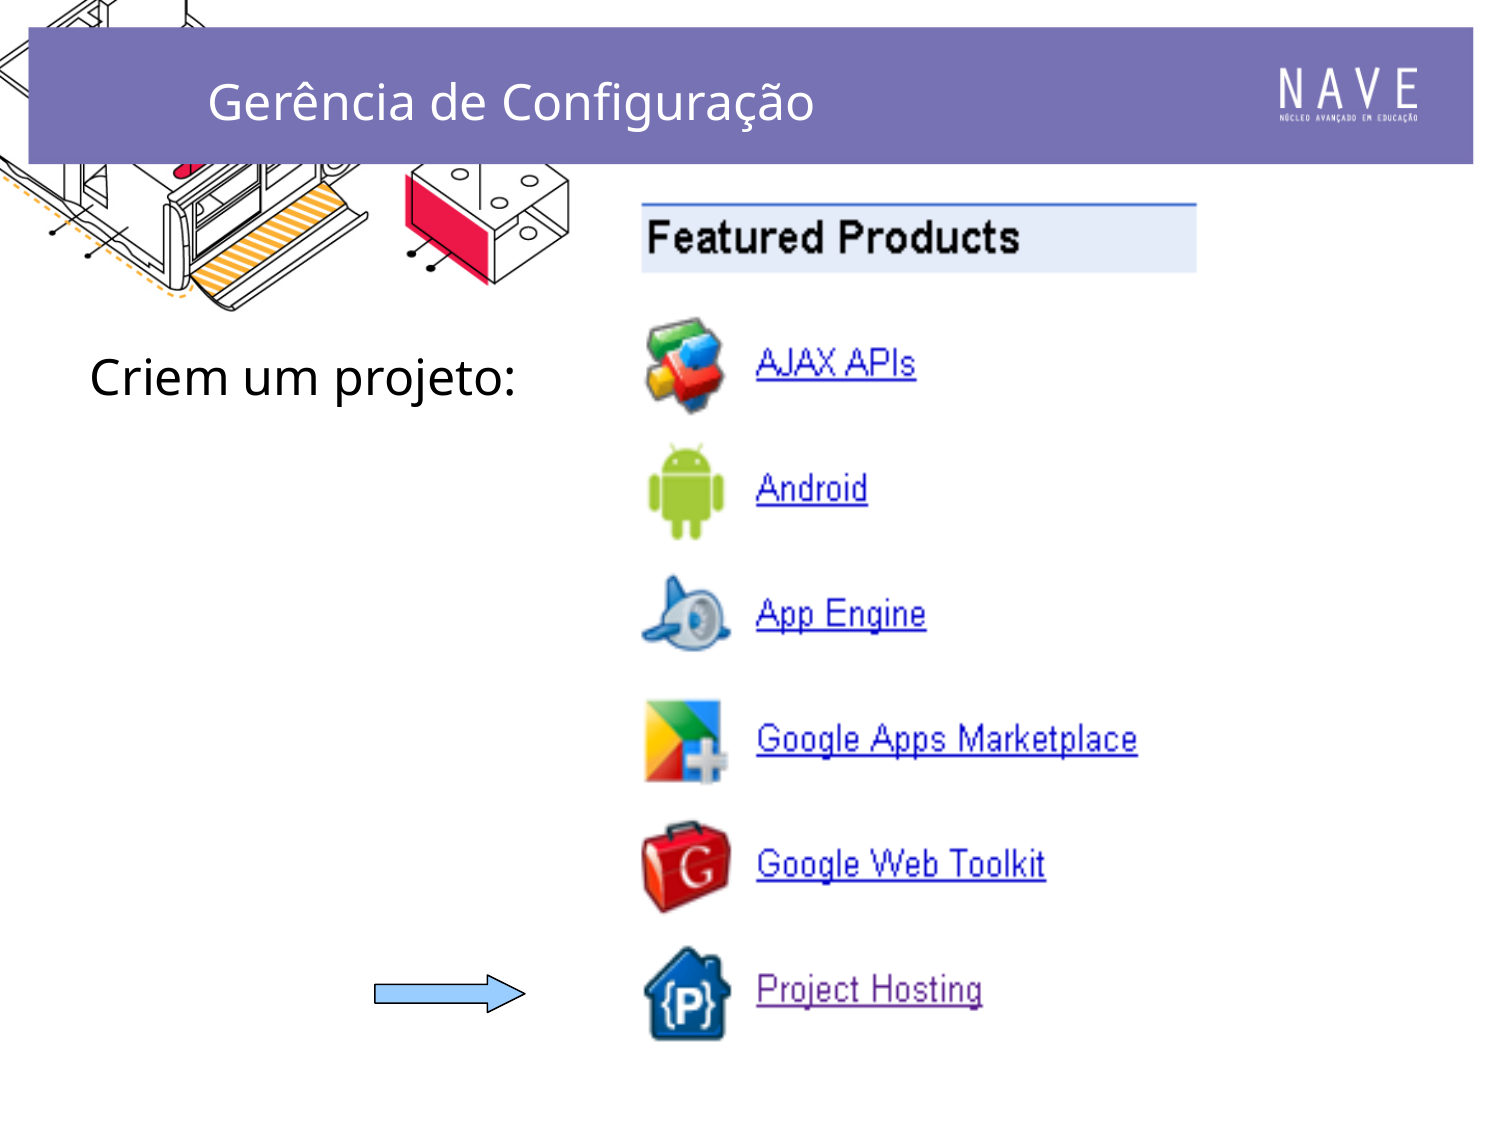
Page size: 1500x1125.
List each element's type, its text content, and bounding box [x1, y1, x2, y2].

text_box Gerência de Configuração [192, 63, 493, 138]
text_box Criem um projeto: [74, 337, 1425, 1073]
text_box [374, 975, 525, 1013]
picture [0, 0, 1500, 1125]
